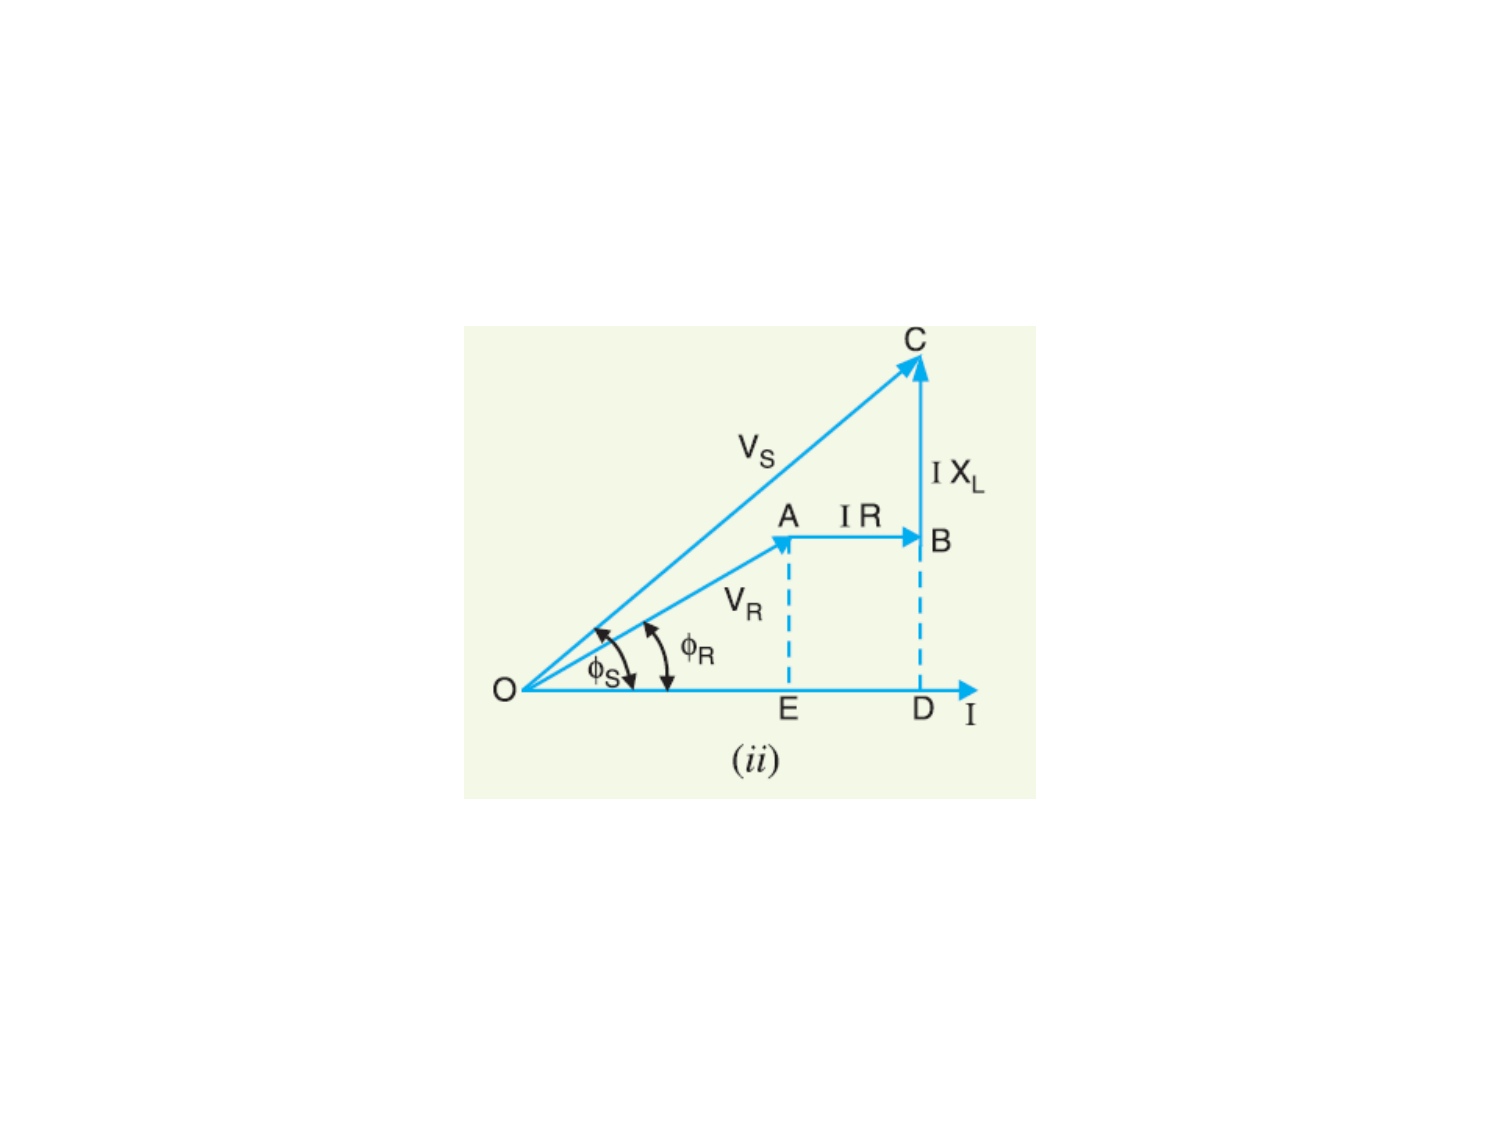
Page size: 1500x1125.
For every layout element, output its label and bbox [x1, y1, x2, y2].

picture [463, 326, 1037, 799]
